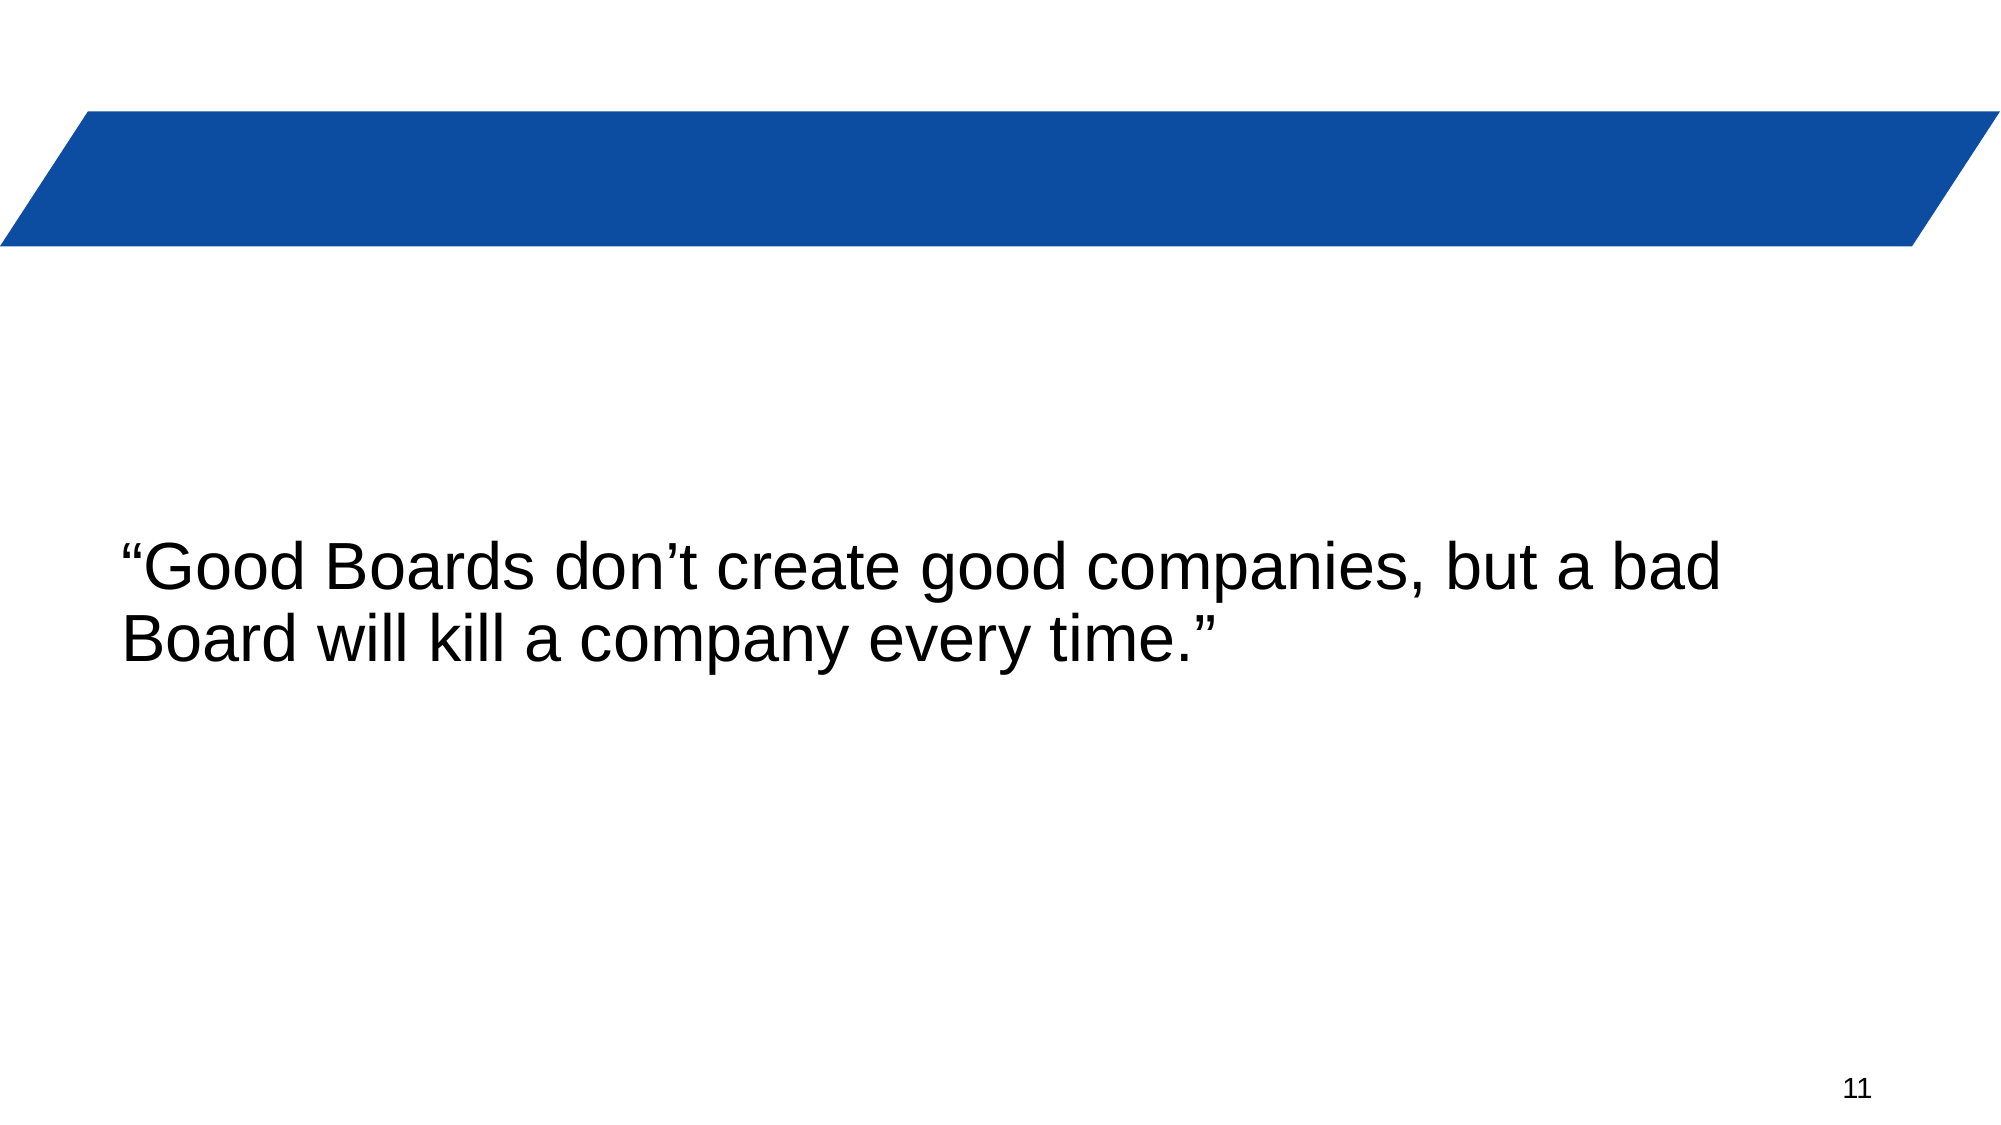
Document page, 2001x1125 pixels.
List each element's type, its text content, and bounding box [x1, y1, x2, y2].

slide_number 11 [1827, 1062, 1900, 1122]
list “Good Boards don’t create good companies, but a bad Board will kill a company every time.” [106, 524, 1916, 727]
